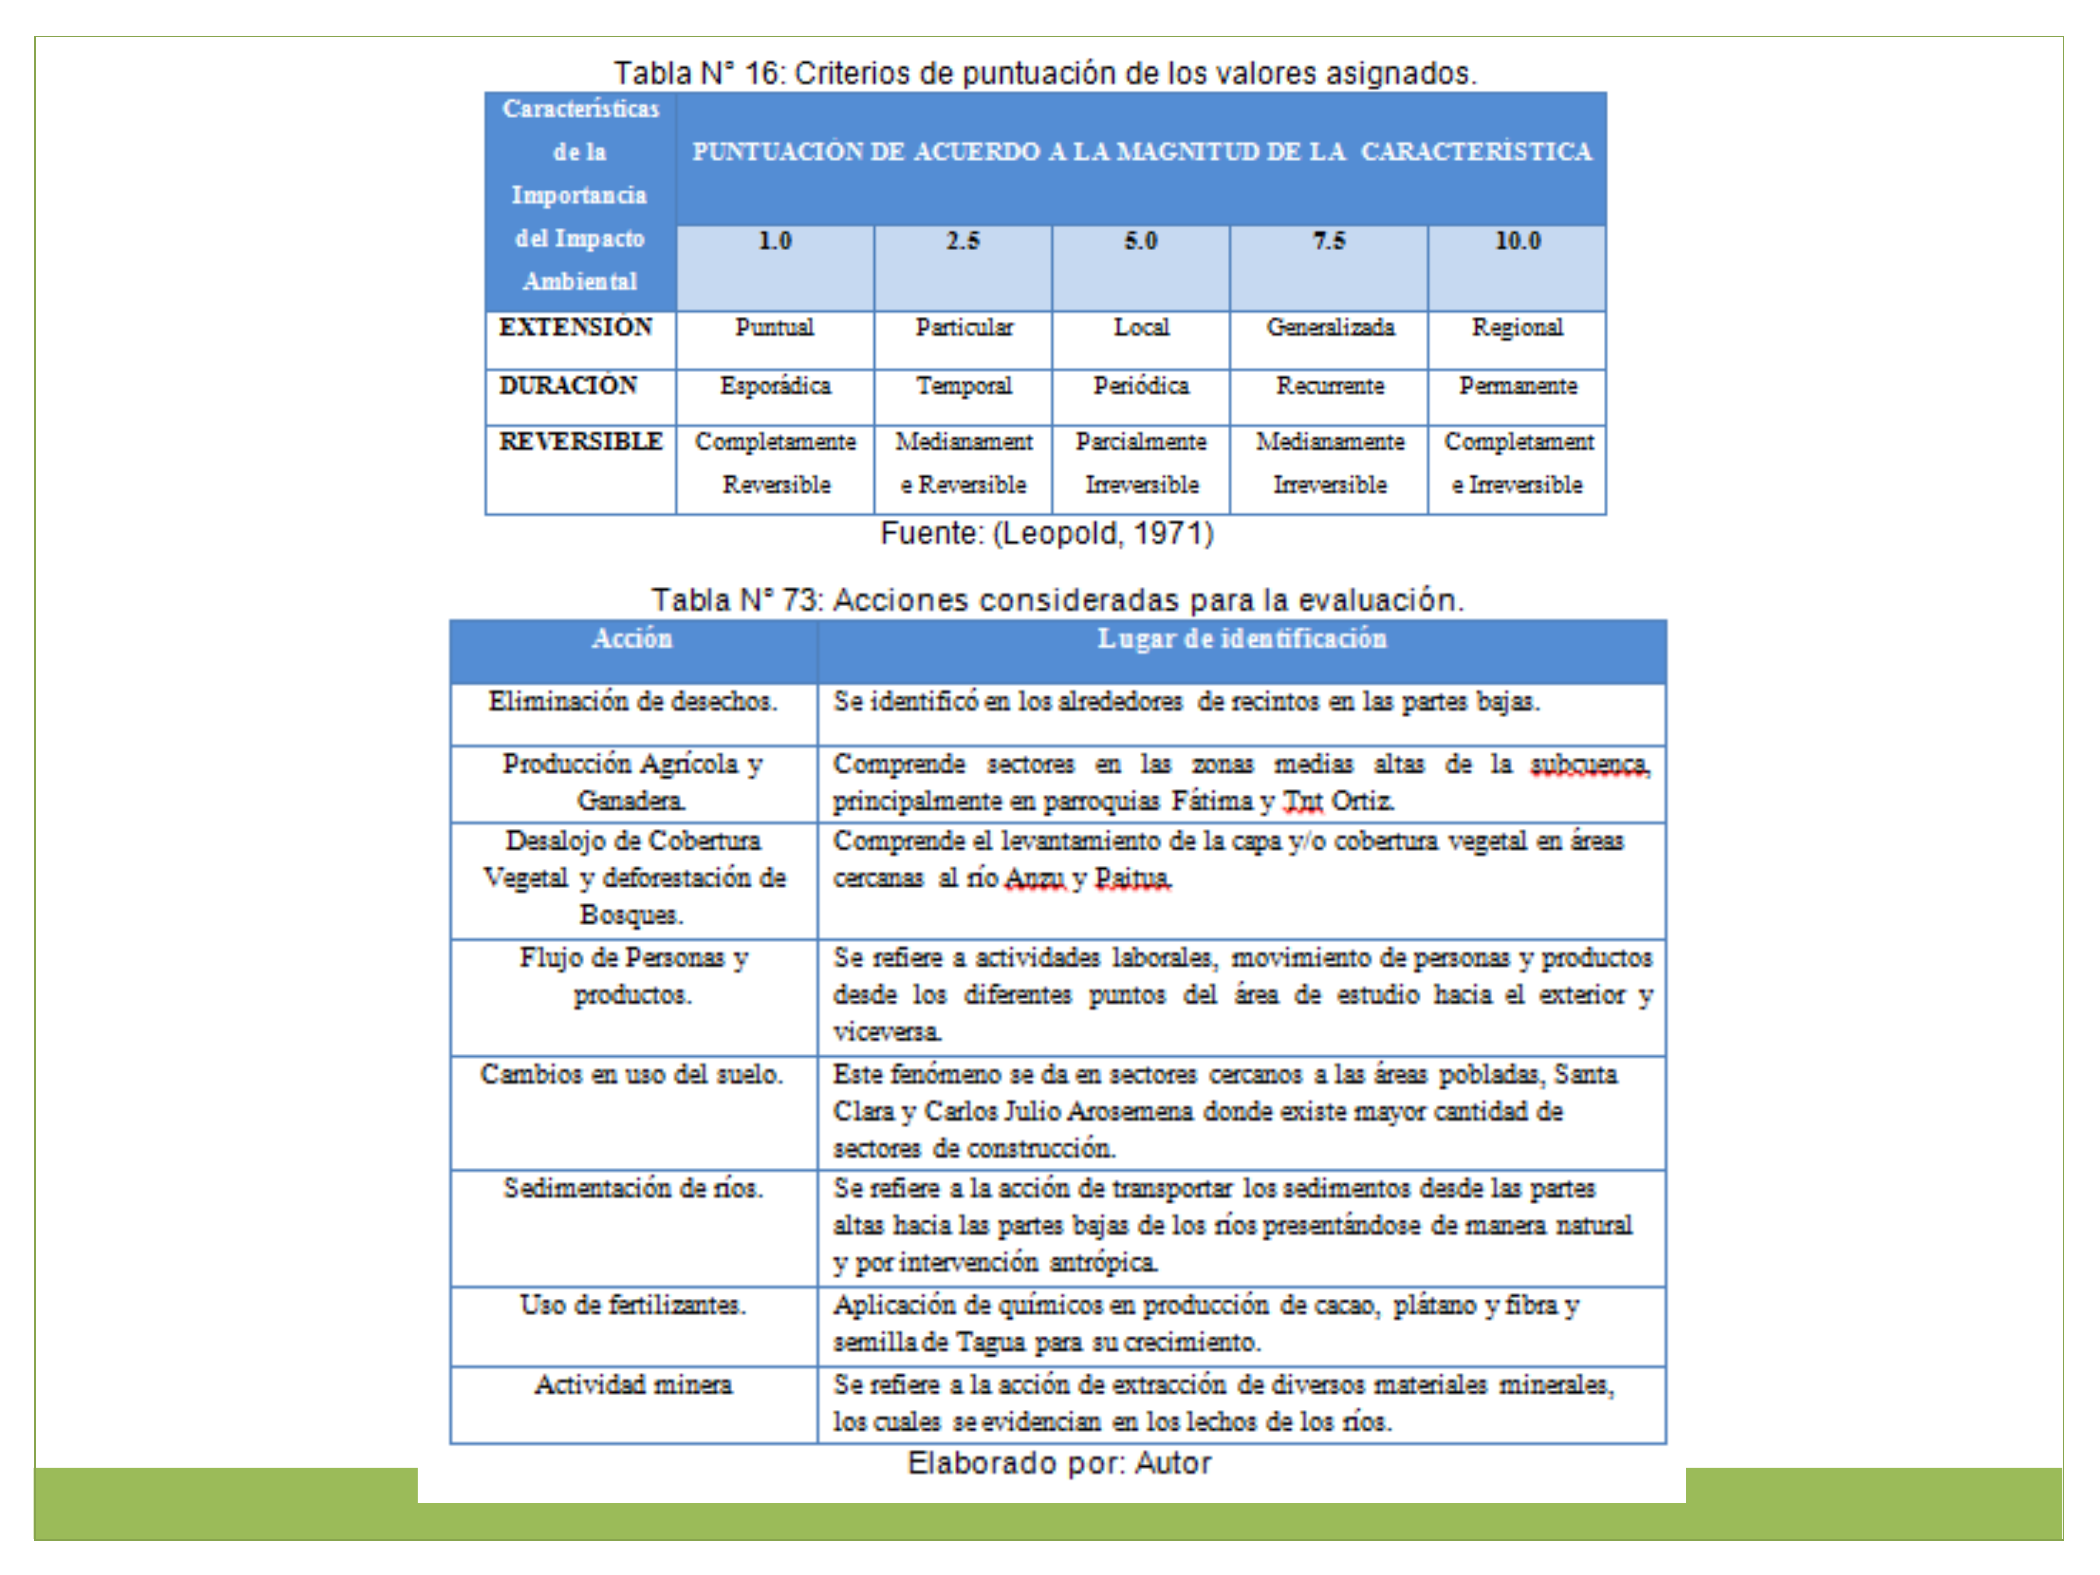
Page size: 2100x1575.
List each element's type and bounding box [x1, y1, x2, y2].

picture [417, 43, 1687, 1503]
